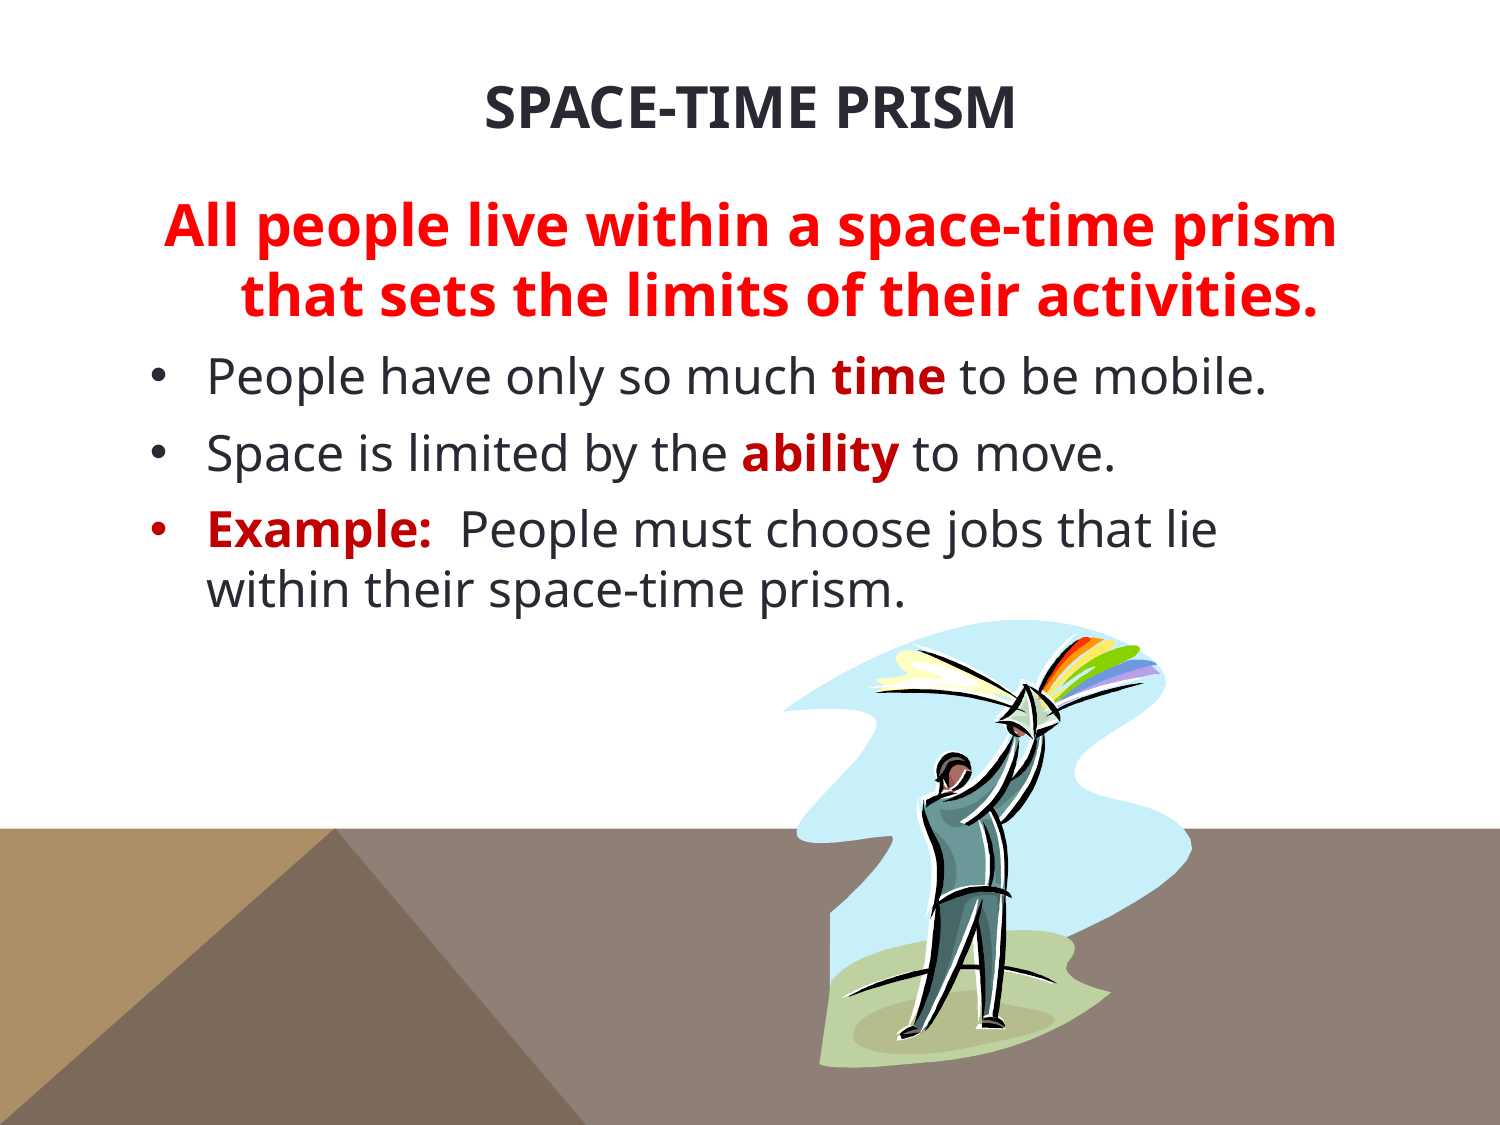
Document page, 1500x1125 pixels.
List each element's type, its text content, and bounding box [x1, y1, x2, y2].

list All people live within a space-time prism that sets the limits of their activities. People have only so much time to be mobile. Space is limited by the ability to move. Example: People must choose jobs that lie within their space-time prism. [134, 180, 1369, 768]
title Space-time prism [134, 59, 1369, 150]
picture [774, 612, 1201, 1076]
